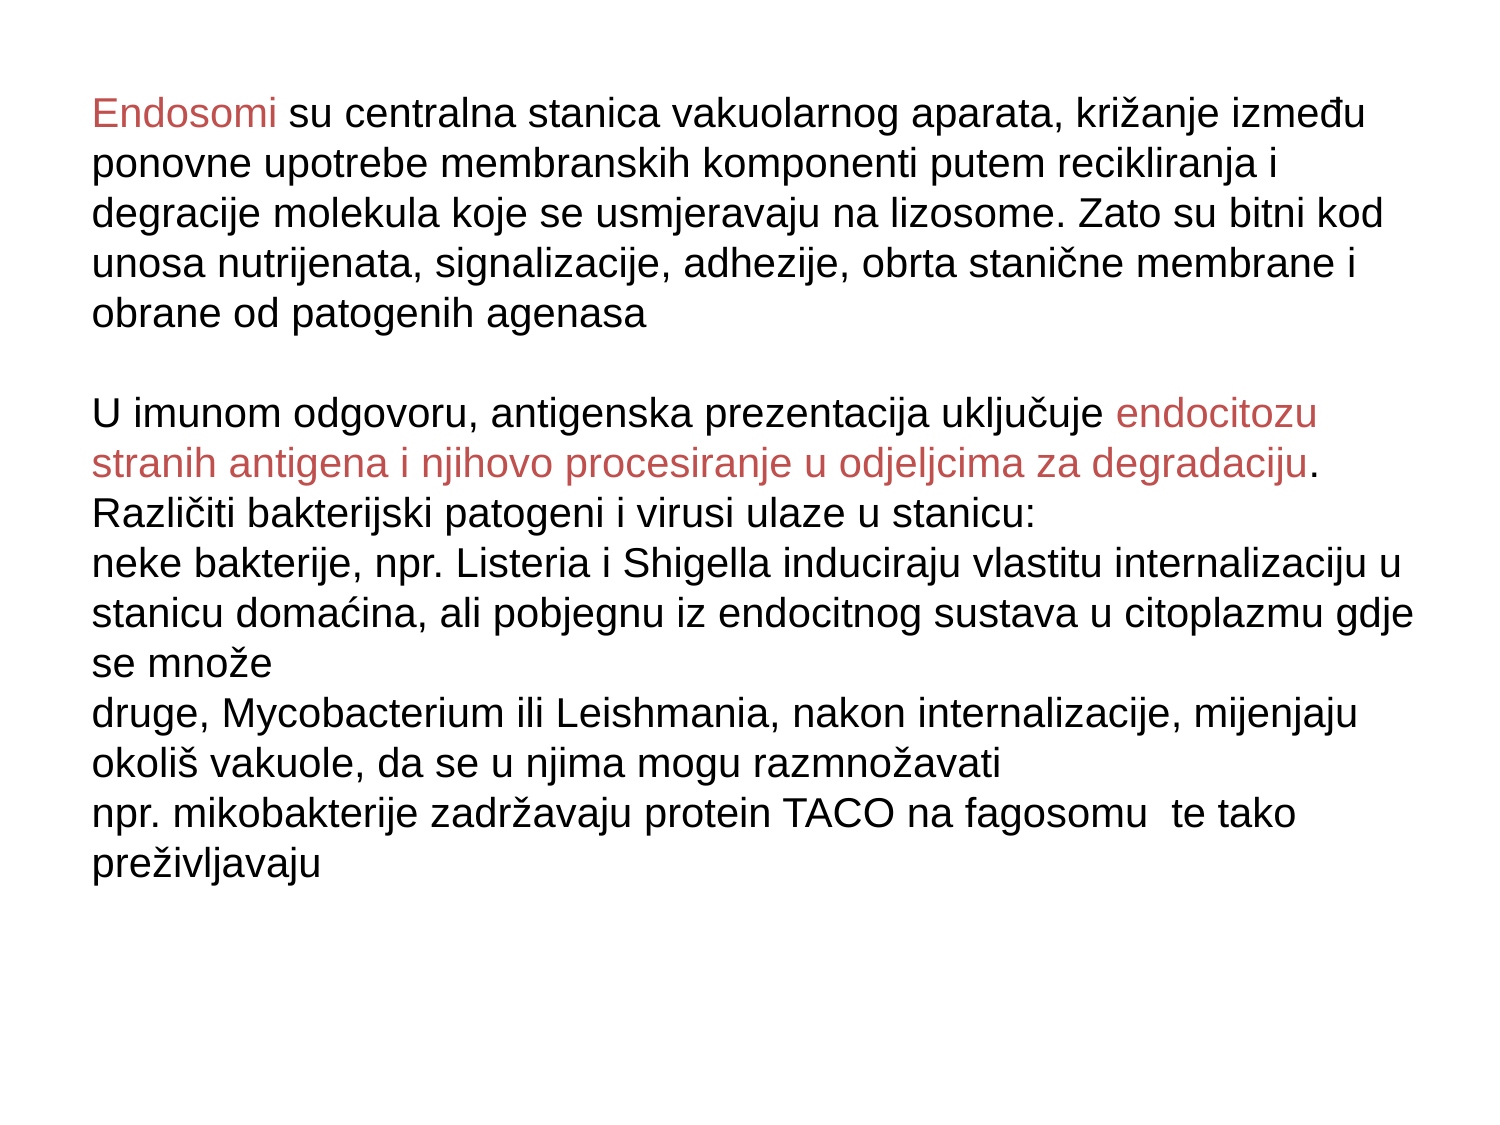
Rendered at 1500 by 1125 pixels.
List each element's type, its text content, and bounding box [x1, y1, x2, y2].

text_box Endosomi su centralna stanica vakuolarnog aparata, križanje između ponovne upotrebe membranskih komponenti putem recikliranja i degracije molekula koje se usmjeravaju na lizosome. Zato su bitni kod unosa nutrijenata, signalizacije, adhezije, obrta stanične membrane i obrane od patogenih agenasa U imunom odgovoru, antigenska prezentacija uključuje endocitozu stranih antigena i njihovo procesiranje u odjeljcima za degradaciju. Različiti bakterijski patogeni i virusi ulaze u stanicu: neke bakterije, npr. Listeria i Shigella induciraju vlastitu internalizaciju u stanicu domaćina, ali pobjegnu iz endocitnog sustava u citoplazmu gdje se množe druge, Mycobacterium ili Leishmania, nakon internalizacije, mijenjaju okoliš vakuole, da se u njima mogu razmnožavati npr. mikobakterije zadržavaju protein TACO na fagosomu te tako preživljavaju [76, 78, 1436, 894]
